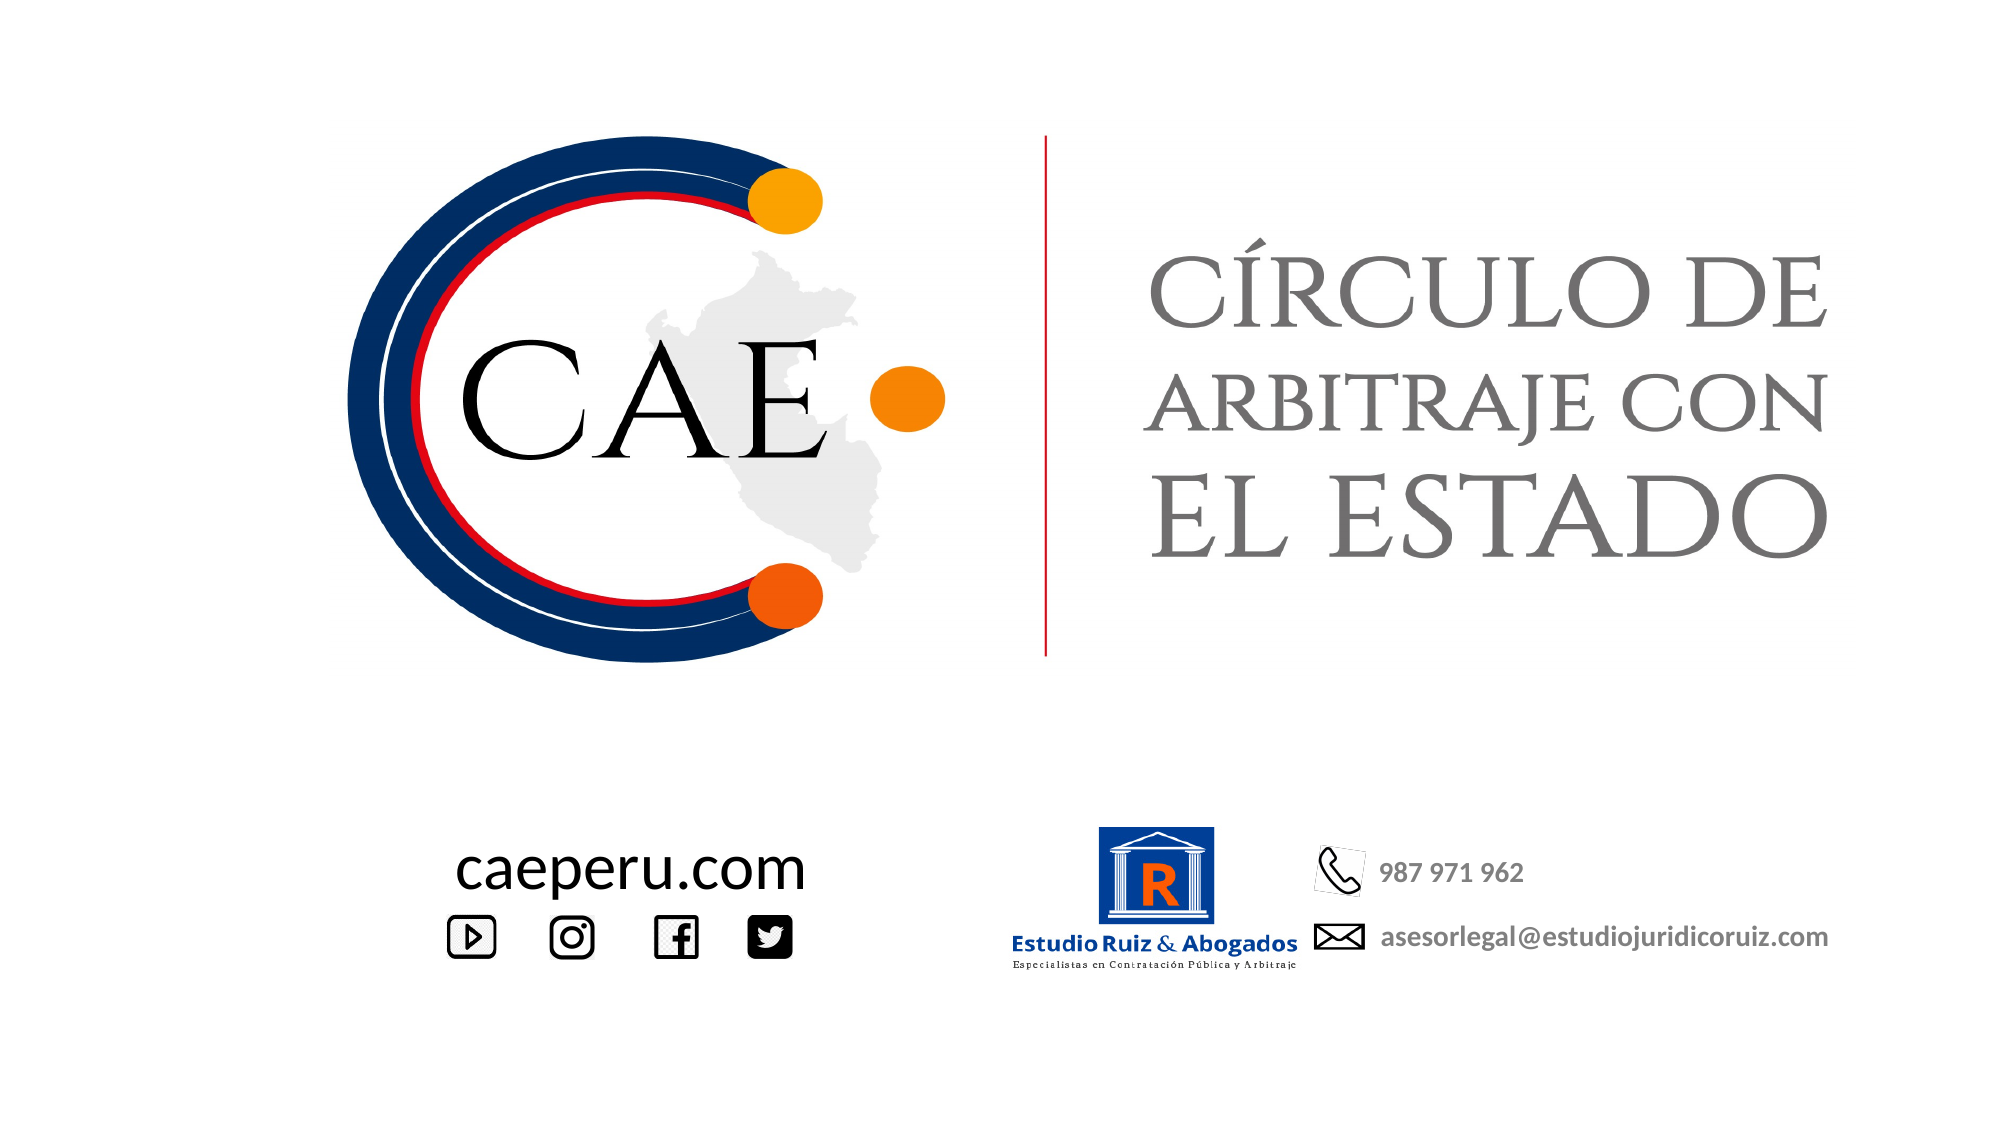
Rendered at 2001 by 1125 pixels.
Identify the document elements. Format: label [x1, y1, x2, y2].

picture [747, 915, 793, 959]
picture [653, 915, 699, 959]
picture [1313, 923, 1365, 950]
picture [549, 915, 595, 960]
picture [1315, 845, 1366, 896]
picture [329, 118, 1856, 682]
picture [446, 914, 497, 959]
picture [1008, 825, 1302, 974]
